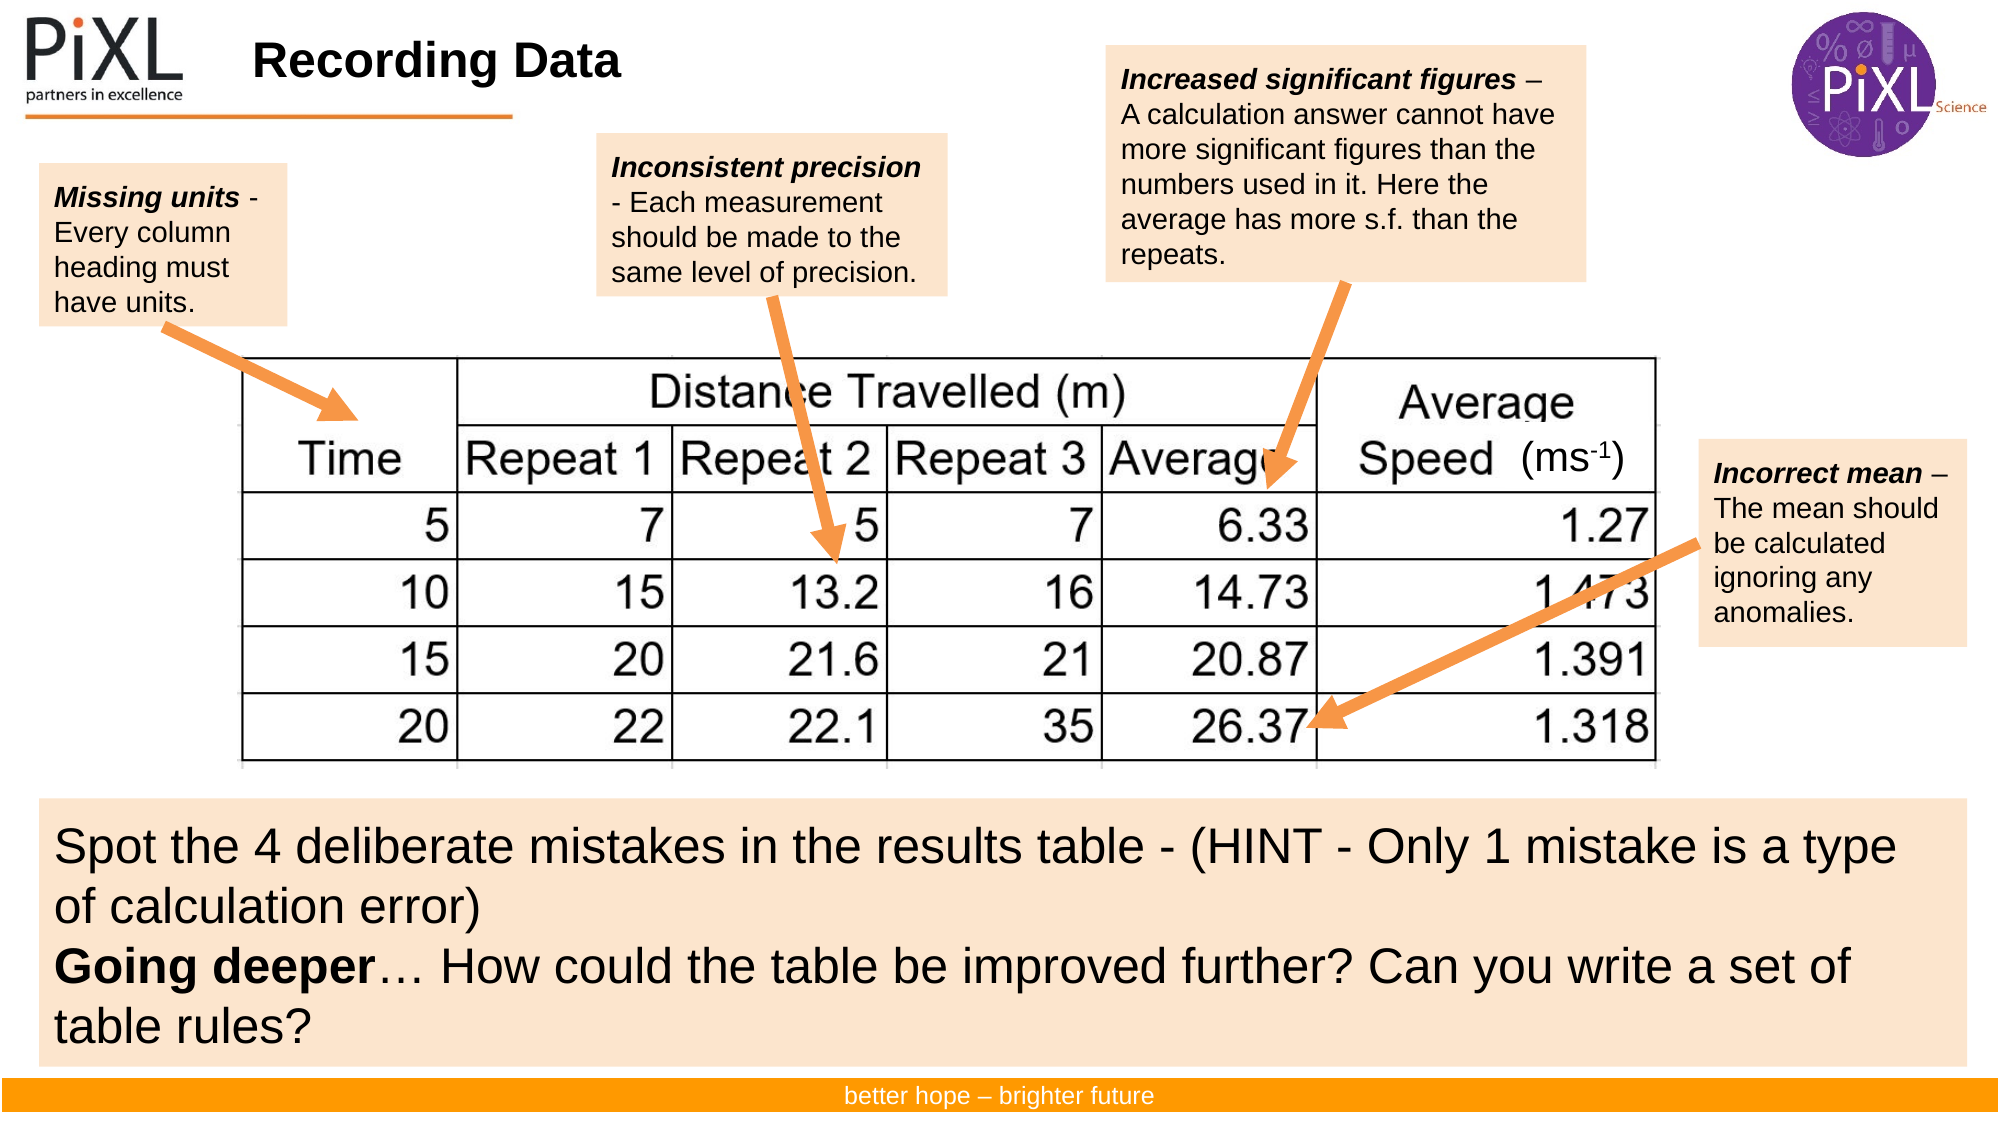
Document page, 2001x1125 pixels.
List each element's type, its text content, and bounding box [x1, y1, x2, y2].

picture [5, 2, 559, 140]
text_box Increased significant figures – A calculation answer cannot have more significant figures than the numbers used in it. Here the average has more s.f. than the repeats. [1105, 45, 1587, 283]
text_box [162, 326, 359, 421]
text_box Inconsistent precision - Each measurement should be made to the same level of precision. [596, 133, 948, 297]
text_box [1305, 542, 1699, 729]
text_box Recording Data [237, 12, 1260, 93]
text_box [771, 296, 838, 565]
text_box Incorrect mean – The mean should be calculated ignoring any anomalies. [1698, 438, 1968, 647]
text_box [1266, 281, 1347, 490]
text_box Missing units - Every column heading must have units. [39, 163, 288, 327]
picture [236, 355, 1661, 770]
picture [1769, 2, 1995, 171]
text_box Spot the 4 deliberate mistakes in the results table - (HINT - Only 1 mistake is a type of calculation error) Going deeper… How could the table be improved further? Can you write a set of table rules? [39, 798, 1968, 1067]
